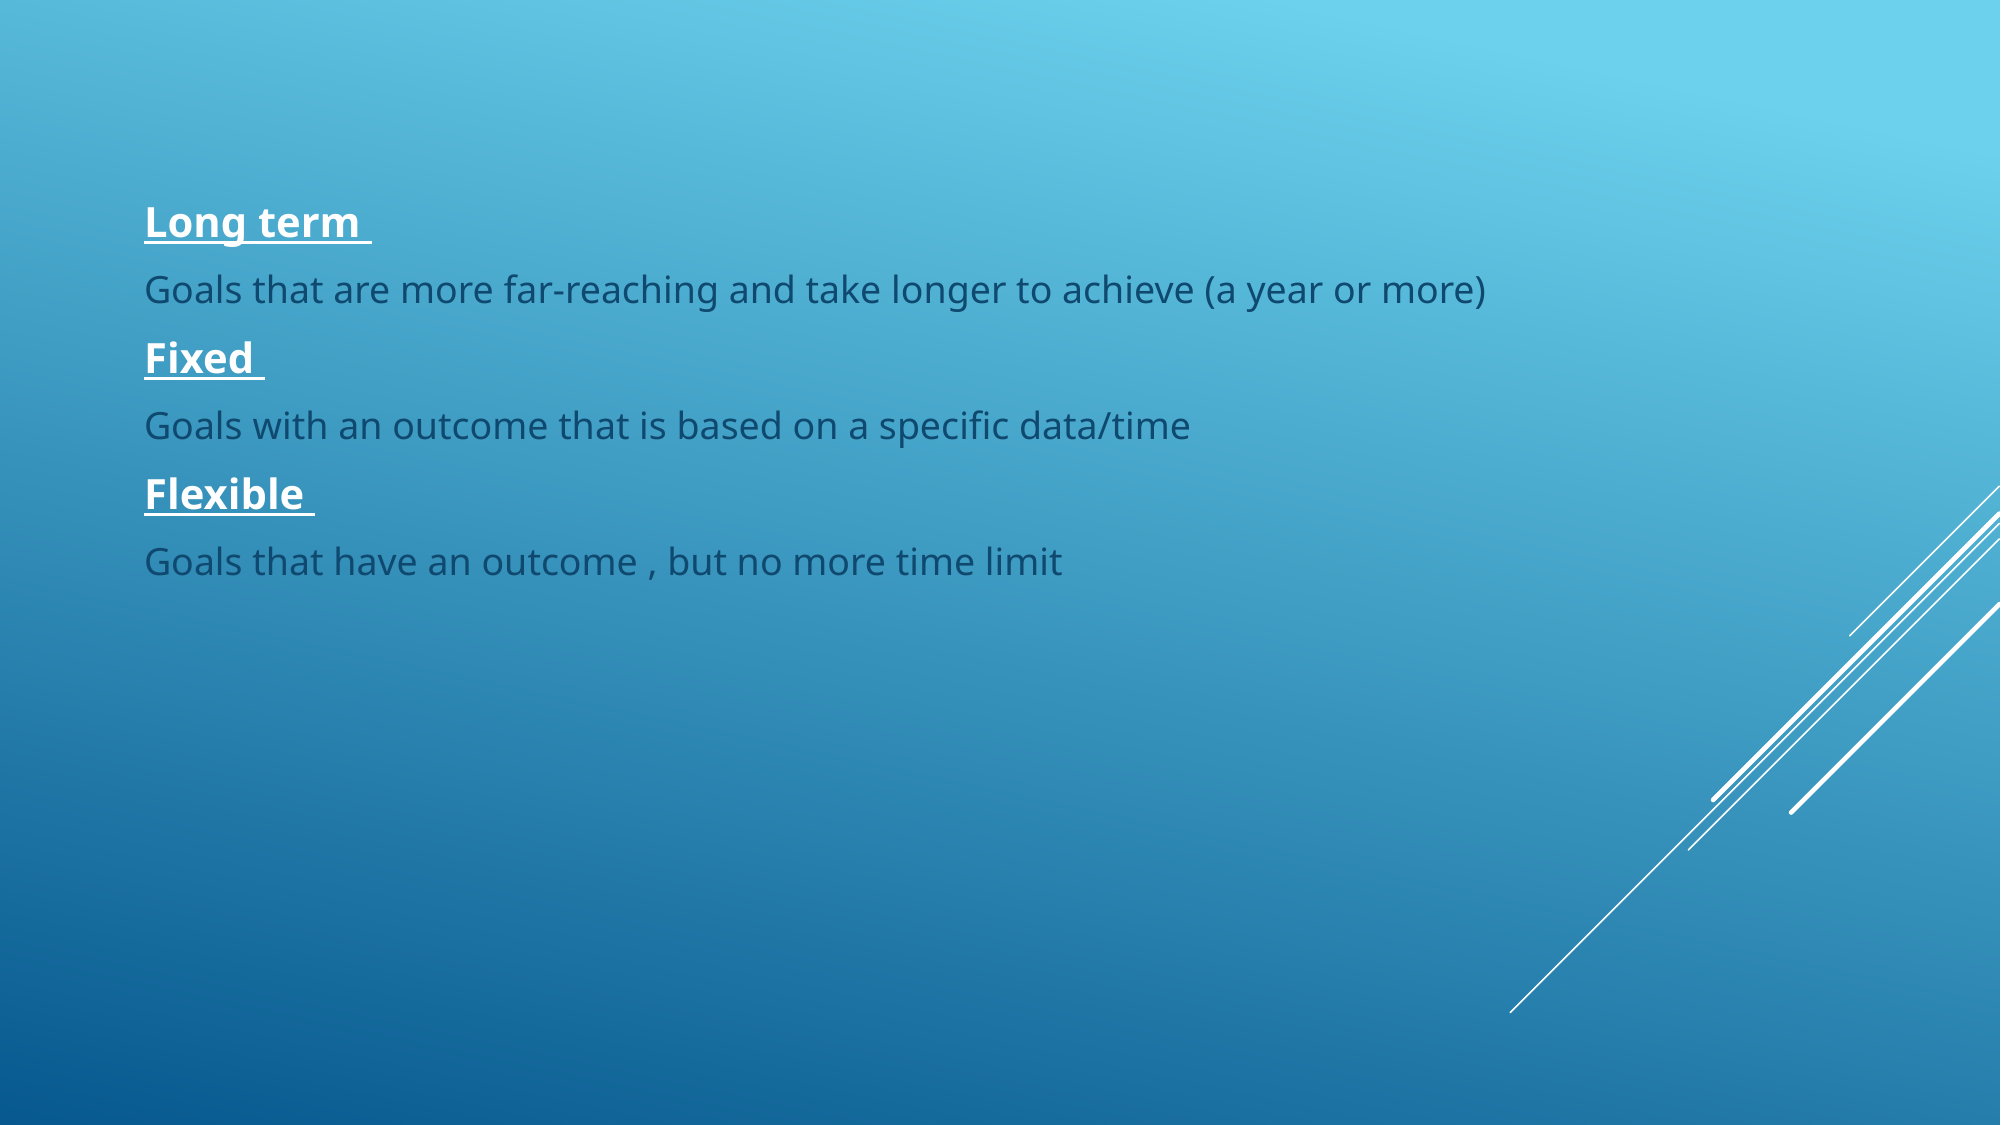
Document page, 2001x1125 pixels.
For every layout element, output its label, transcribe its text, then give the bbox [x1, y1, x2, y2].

list Long term Goals that are more far-reaching and take longer to achieve (a year or more) Fixed Goals with an outcome that is based on a specific data/time Flexible Goals that have an outcome , but no more time limit [129, 188, 1530, 917]
